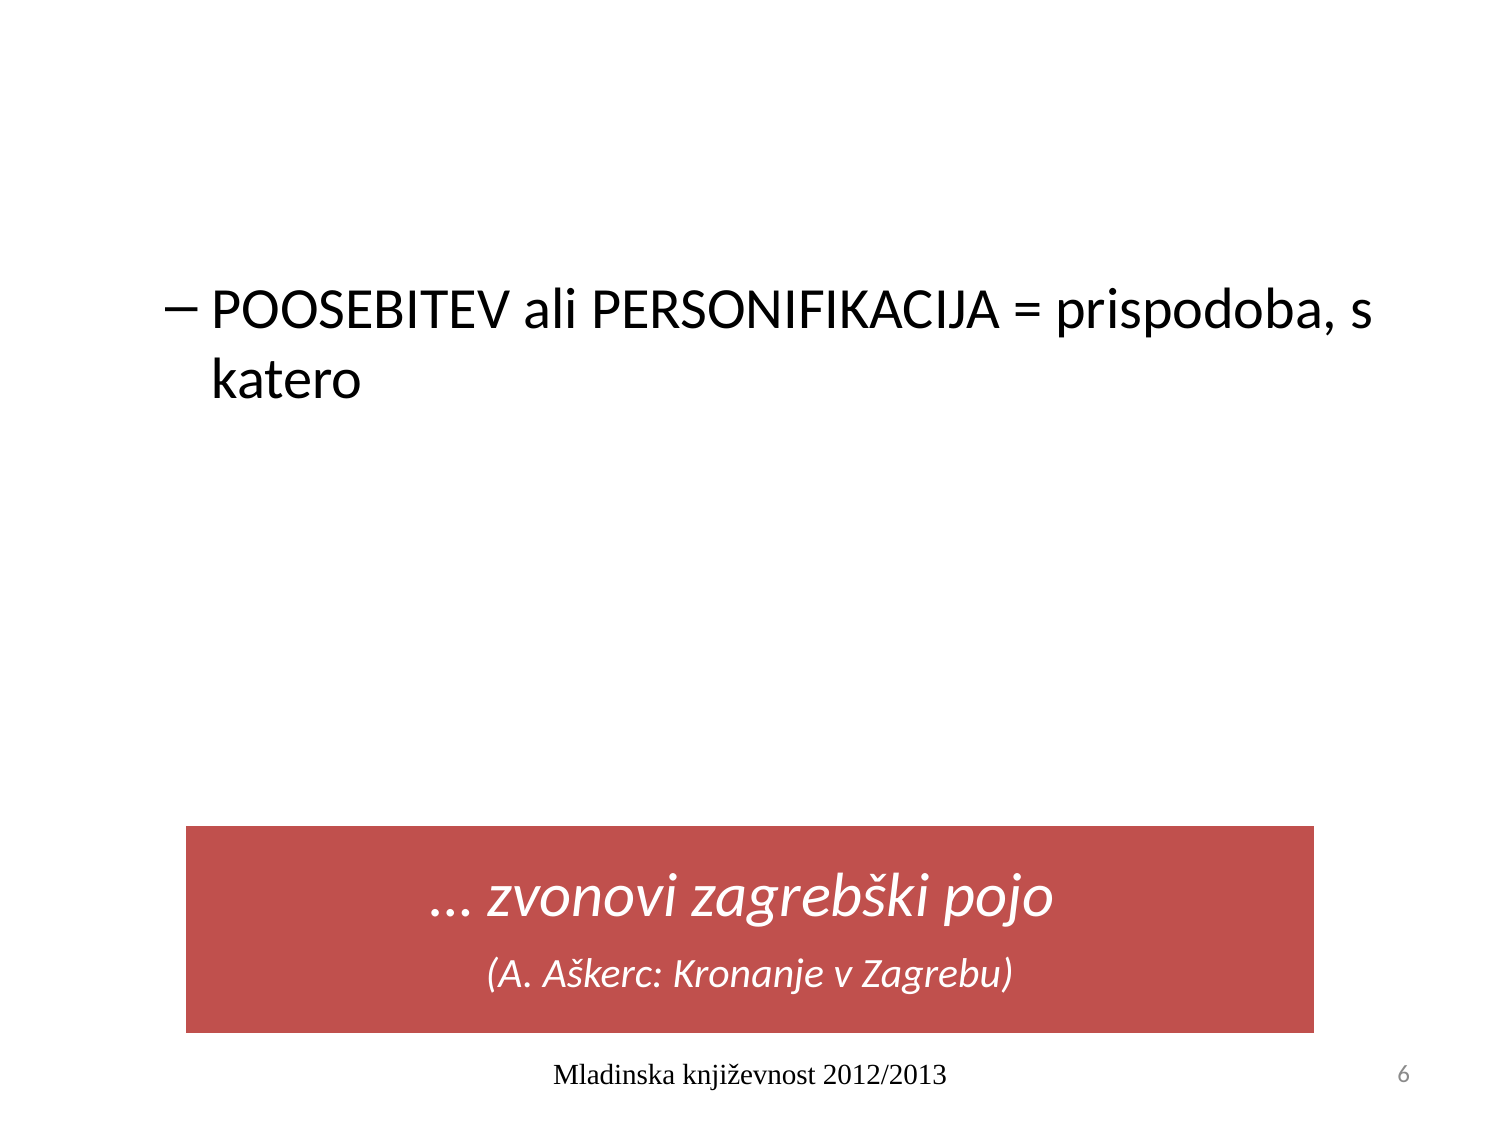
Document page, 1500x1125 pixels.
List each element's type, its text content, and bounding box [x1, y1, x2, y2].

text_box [182, 810, 1318, 1036]
list POOSEBITEV ali PERSONIFIKACIJA = prispodoba, s katero [75, 262, 1425, 1005]
footer Mladinska književnost 2012/2013 [512, 1043, 988, 1103]
slide_number 6 [1074, 1042, 1425, 1103]
